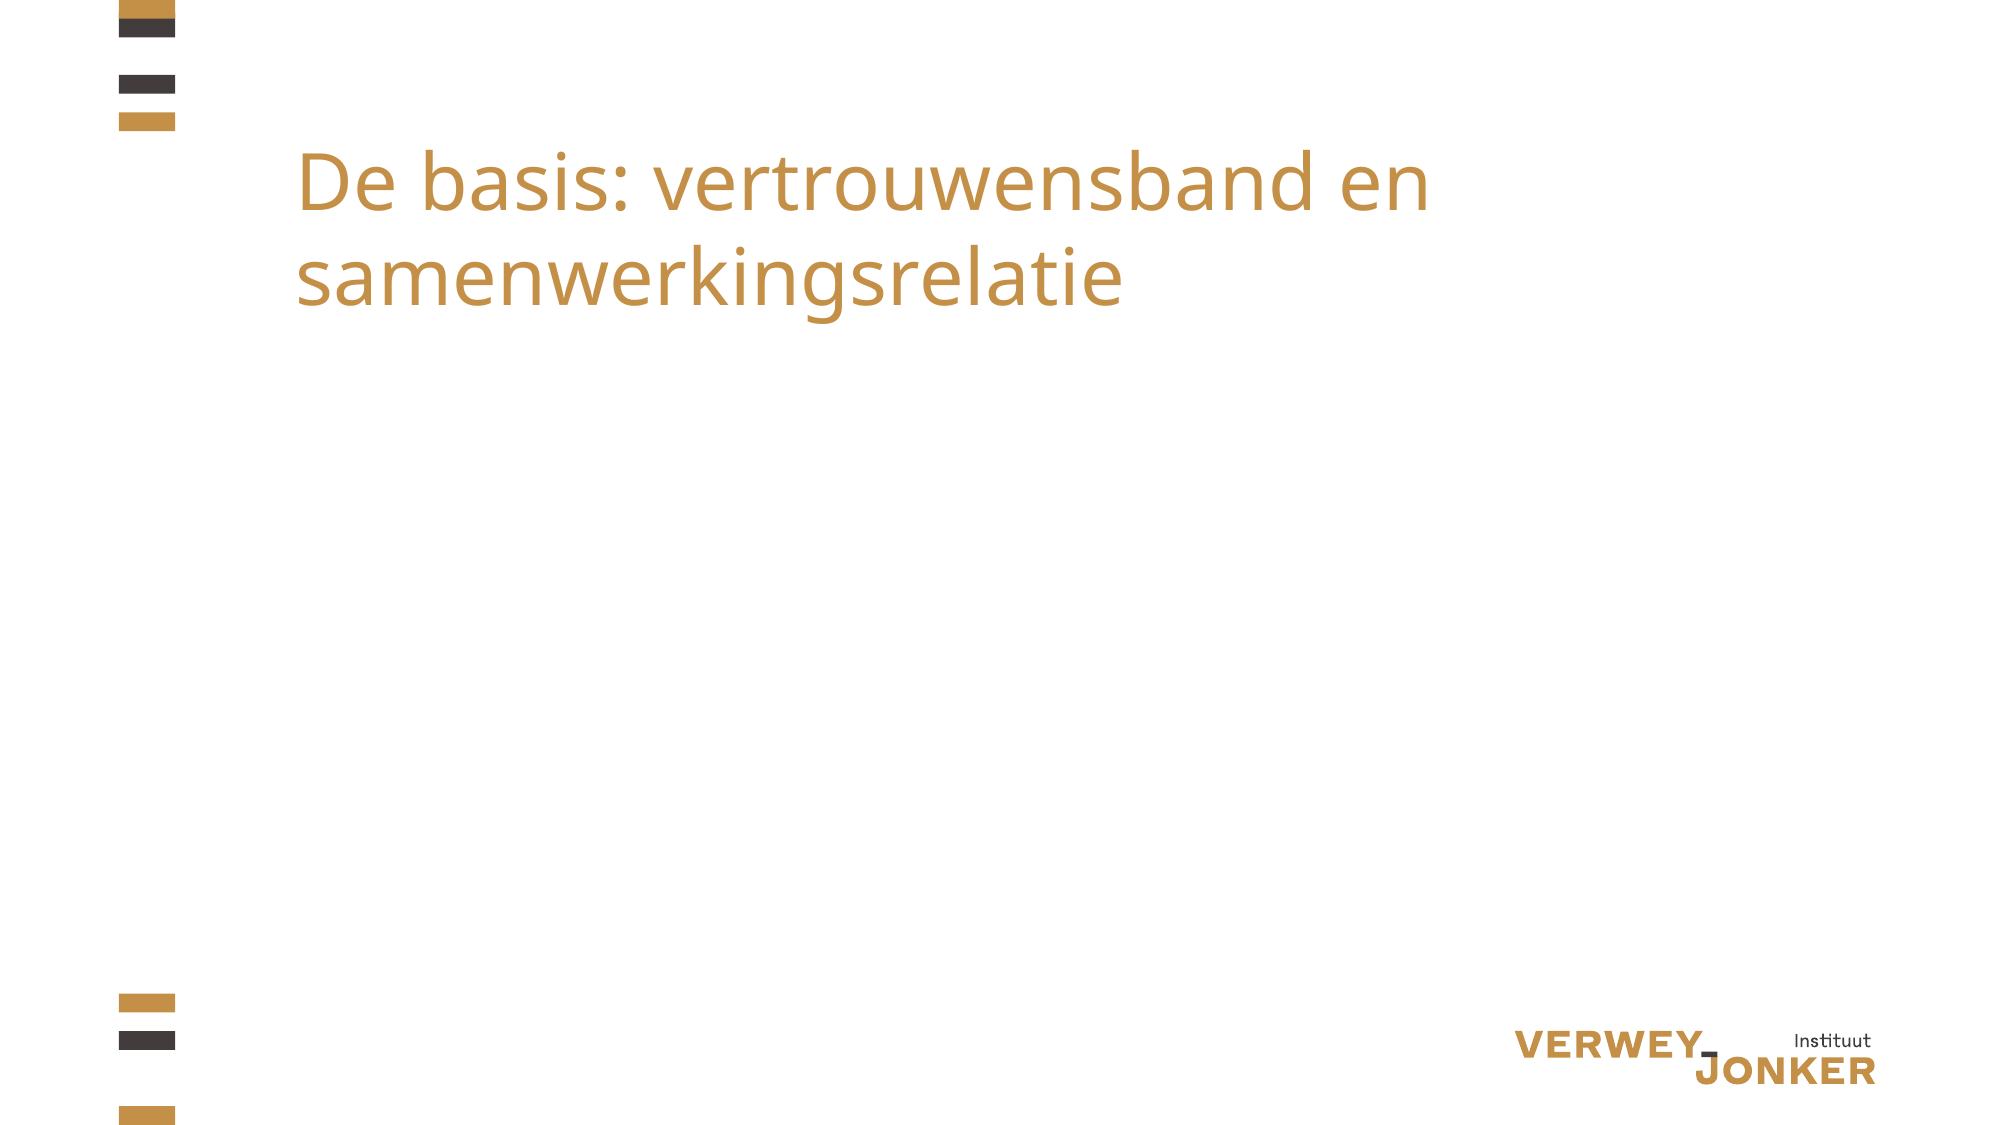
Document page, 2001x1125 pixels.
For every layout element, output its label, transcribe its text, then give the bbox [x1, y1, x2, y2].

title De basis: vertrouwensband en samenwerkingsrelatie [295, 131, 1876, 319]
